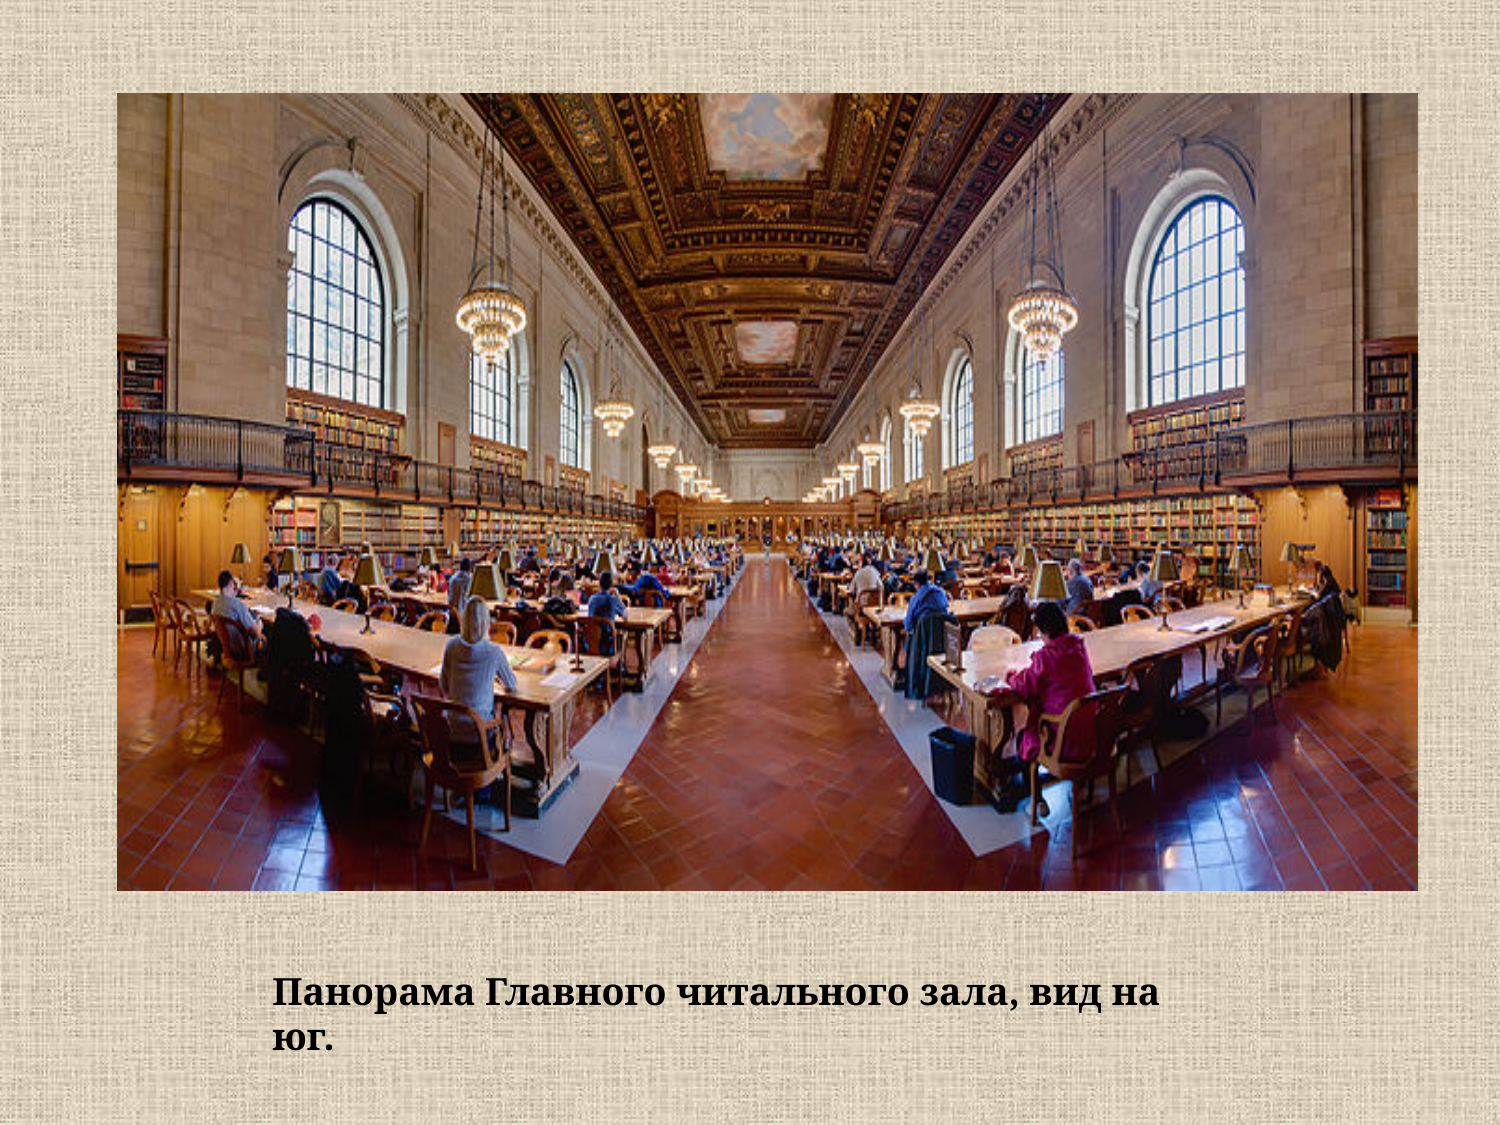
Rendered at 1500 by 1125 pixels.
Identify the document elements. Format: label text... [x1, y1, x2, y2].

picture [0, 0, 1500, 1125]
text_box Панорама Главного читального зала, вид на юг. [257, 960, 1219, 1066]
